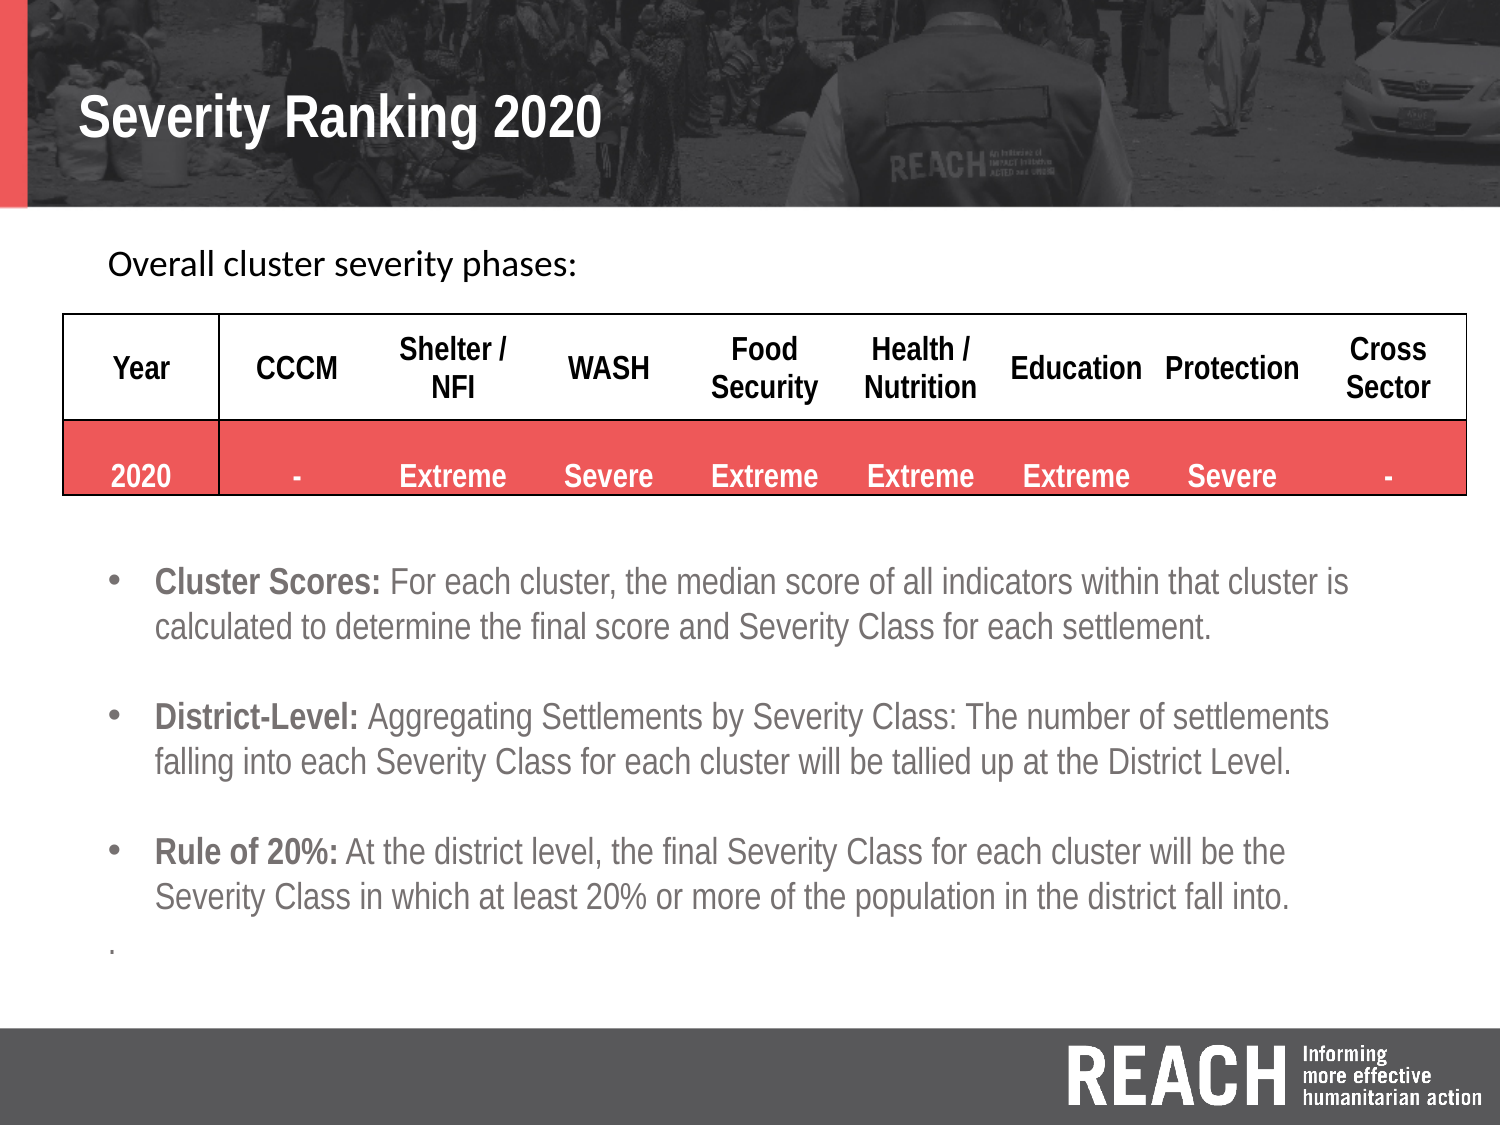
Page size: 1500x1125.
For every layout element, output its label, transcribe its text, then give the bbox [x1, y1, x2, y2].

picture [0, 0, 1500, 1125]
table_header Health / Nutrition [843, 315, 999, 419]
table_header Shelter / NFI [375, 315, 531, 419]
table_cell Severe [531, 421, 687, 494]
table_cell Severe [1155, 421, 1311, 494]
table_header Food Security [687, 315, 843, 419]
table_header Cross Sector [1311, 315, 1466, 419]
table_header Protection [1155, 315, 1311, 419]
table_cell Extreme [843, 421, 999, 494]
table_cell Extreme [375, 421, 531, 494]
table_header Education [999, 315, 1155, 419]
table_cell - [220, 421, 375, 494]
title Severity Ranking 2020 [63, 43, 1391, 163]
table_cell Extreme [999, 421, 1155, 494]
table_header CCCM [220, 315, 375, 419]
table_header WASH [531, 315, 687, 419]
text_box Overall cluster severity phases: [93, 231, 1246, 292]
table_cell 2020 [64, 421, 218, 494]
table_cell - [1311, 421, 1466, 494]
text_box Cluster Scores: For each cluster, the median score of all indicators within that cluster is calculated to determine the final score and Severity Class for each settlement. District-Level: Aggregating Settlements by Severity Class: The number of settlements falling into each Severity Class for each cluster will be tallied up at the District Level. Rule of 20%: At the district level, the final Severity Class for each cluster will be the Severity Class in which at least 20% or more of the population in the district fall into. . [93, 549, 1391, 970]
table_header Year [64, 315, 218, 419]
table_cell Extreme [687, 421, 843, 494]
